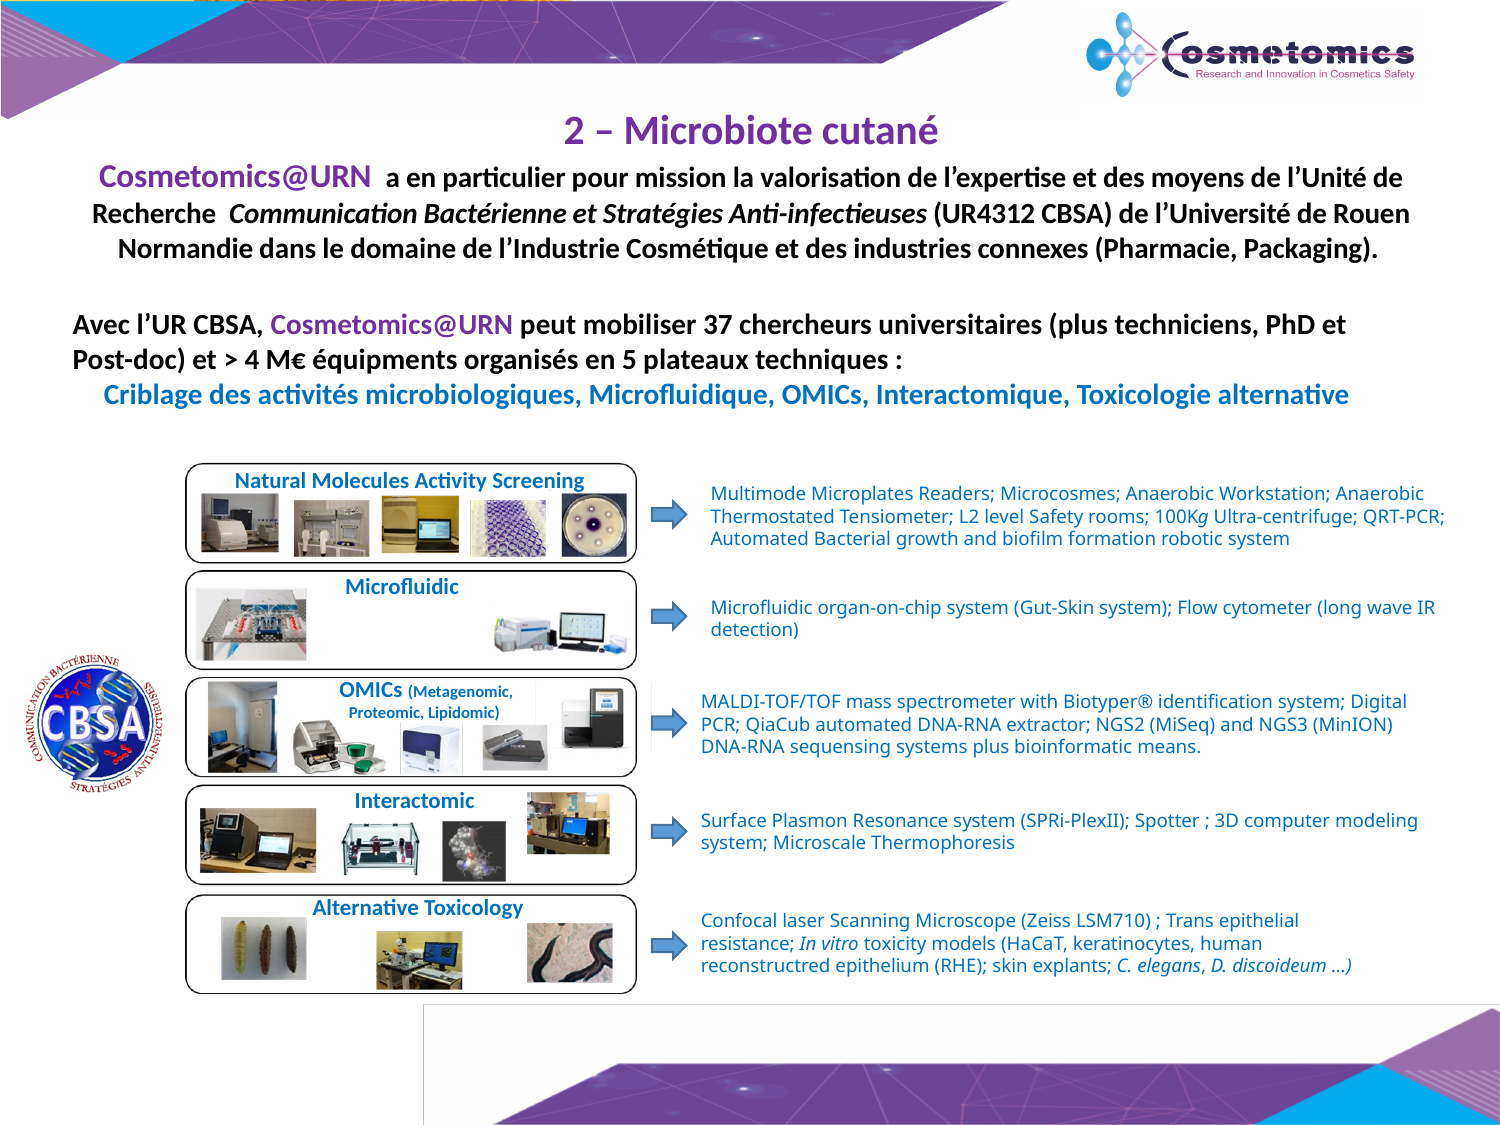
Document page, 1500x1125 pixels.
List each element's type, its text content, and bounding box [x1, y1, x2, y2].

text_box [652, 498, 688, 530]
text_box [652, 815, 686, 847]
picture [1077, 9, 1423, 99]
text_box 2 – Microbiote cutané Cosmetomics@URN a en particulier pour mission la valorisation de l’expertise et des moyens de l’Unité de Recherche Communication Bactérienne et Stratégies Anti-infectieuses (UR4312 CBSA) de l’Université de Rouen Normandie dans le domaine de l’Industrie Cosmétique et des industries connexes (Pharmacie, Packaging). [33, 100, 478, 265]
text_box Microfluidic organ-on-chip system (Gut-Skin system); Flow cytometer (long wave IR detection) [695, 588, 1500, 649]
text_box Avec l’UR CBSA, Cosmetomics@URN peut mobiliser 37 chercheurs universitaires (plus techniciens, PhD et Post-doc) et > 4 M€ équipments organisés en 5 plateaux techniques : Criblage des activités microbiologiques, Microfluidique, OMICs, Interactomique, Toxicologie alternative [57, 298, 478, 418]
text_box [652, 707, 686, 739]
text_box MALDI-TOF/TOF mass spectrometer with Biotyper® identification system; Digital PCR; QiaCub automated DNA-RNA extractor; NGS2 (MiSeq) and NGS3 (MinION) DNA-RNA sequensing systems plus bioinformatic means. [686, 682, 1437, 765]
text_box Confocal laser Scanning Microscope (Zeiss LSM710) ; Trans epithelial resistance; In vitro toxicity models (HaCaT, keratinocytes, human reconstructred epithelium (RHE); skin explants; C. elegans, D. discoideum …) [686, 901, 1397, 984]
picture [422, 1003, 1500, 1125]
text_box [652, 600, 688, 632]
text_box 2 – Microbiote cutané Cosmetomics@URN a en particulier pour mission la valorisation de l’expertise et des moyens de l’Unité de Recherche Communication Bactérienne et Stratégies Anti-infectieuses (UR4312 CBSA) de l’Université de Rouen Normandie dans le domaine de l’Industrie Cosmétique et des industries connexes (Pharmacie, Packaging). [600, 100, 1467, 265]
text_box Multimode Microplates Readers; Microcosmes; Anaerobic Workstation; Anaerobic Thermostated Tensiometer; L2 level Safety rooms; 100Kg Ultra-centrifuge; QRT-PCR; Automated Bacterial growth and biofilm formation robotic system [695, 474, 1500, 557]
text_box Avec l’UR CBSA, Cosmetomics@URN peut mobiliser 37 chercheurs universitaires (plus techniciens, PhD et Post-doc) et > 4 M€ équipments organisés en 5 plateaux techniques : Criblage des activités microbiologiques, Microfluidique, OMICs, Interactomique, Toxicologie alternative [600, 298, 1397, 418]
text_box Natural Molecules Activity Screening [220, 458, 478, 462]
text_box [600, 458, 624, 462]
text_box [652, 930, 686, 962]
picture [185, 0, 652, 994]
text_box Surface Plasmon Resonance system (SPRi-PlexII); Spotter ; 3D computer modeling system; Microscale Thermophoresis [686, 801, 1437, 861]
picture [21, 649, 172, 802]
